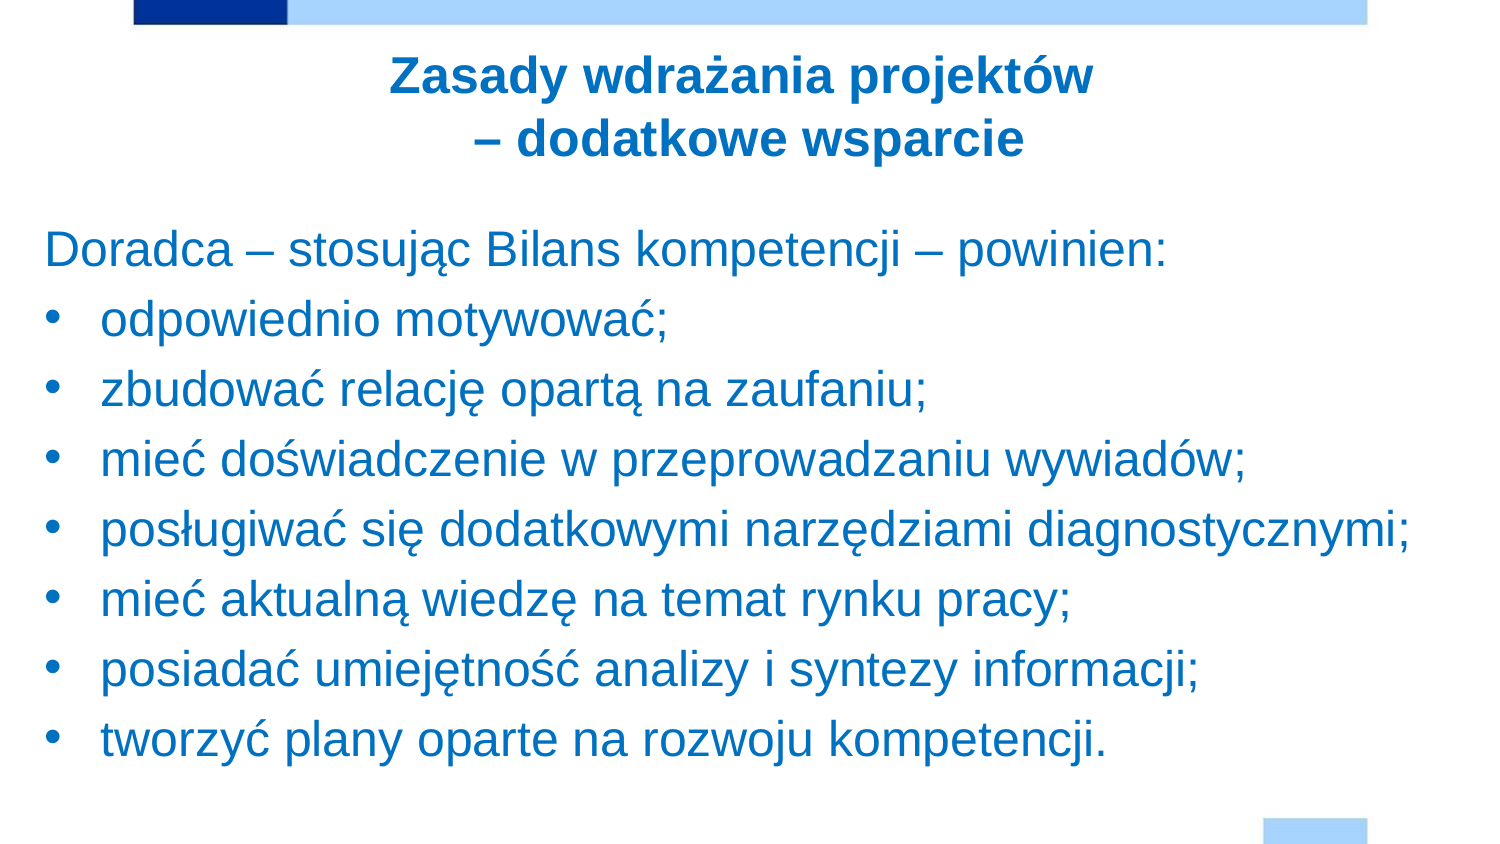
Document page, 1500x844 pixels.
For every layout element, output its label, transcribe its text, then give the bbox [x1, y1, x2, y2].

title Zasady wdrażania projektów – dodatkowe wsparcie [75, 33, 1425, 175]
picture [0, 0, 1500, 844]
list Doradca – stosując Bilans kompetencji – powinien: odpowiednio motywować; zbudować relację opartą na zaufaniu; mieć doświadczenie w przeprowadzaniu wywiadów; posługiwać się dodatkowymi narzędziami diagnostycznymi; mieć aktualną wiedzę na temat rynku pracy; posiadać umiejętność analizy i syntezy informacji; tworzyć plany oparte na rozwoju kompetencji. [29, 209, 1471, 824]
